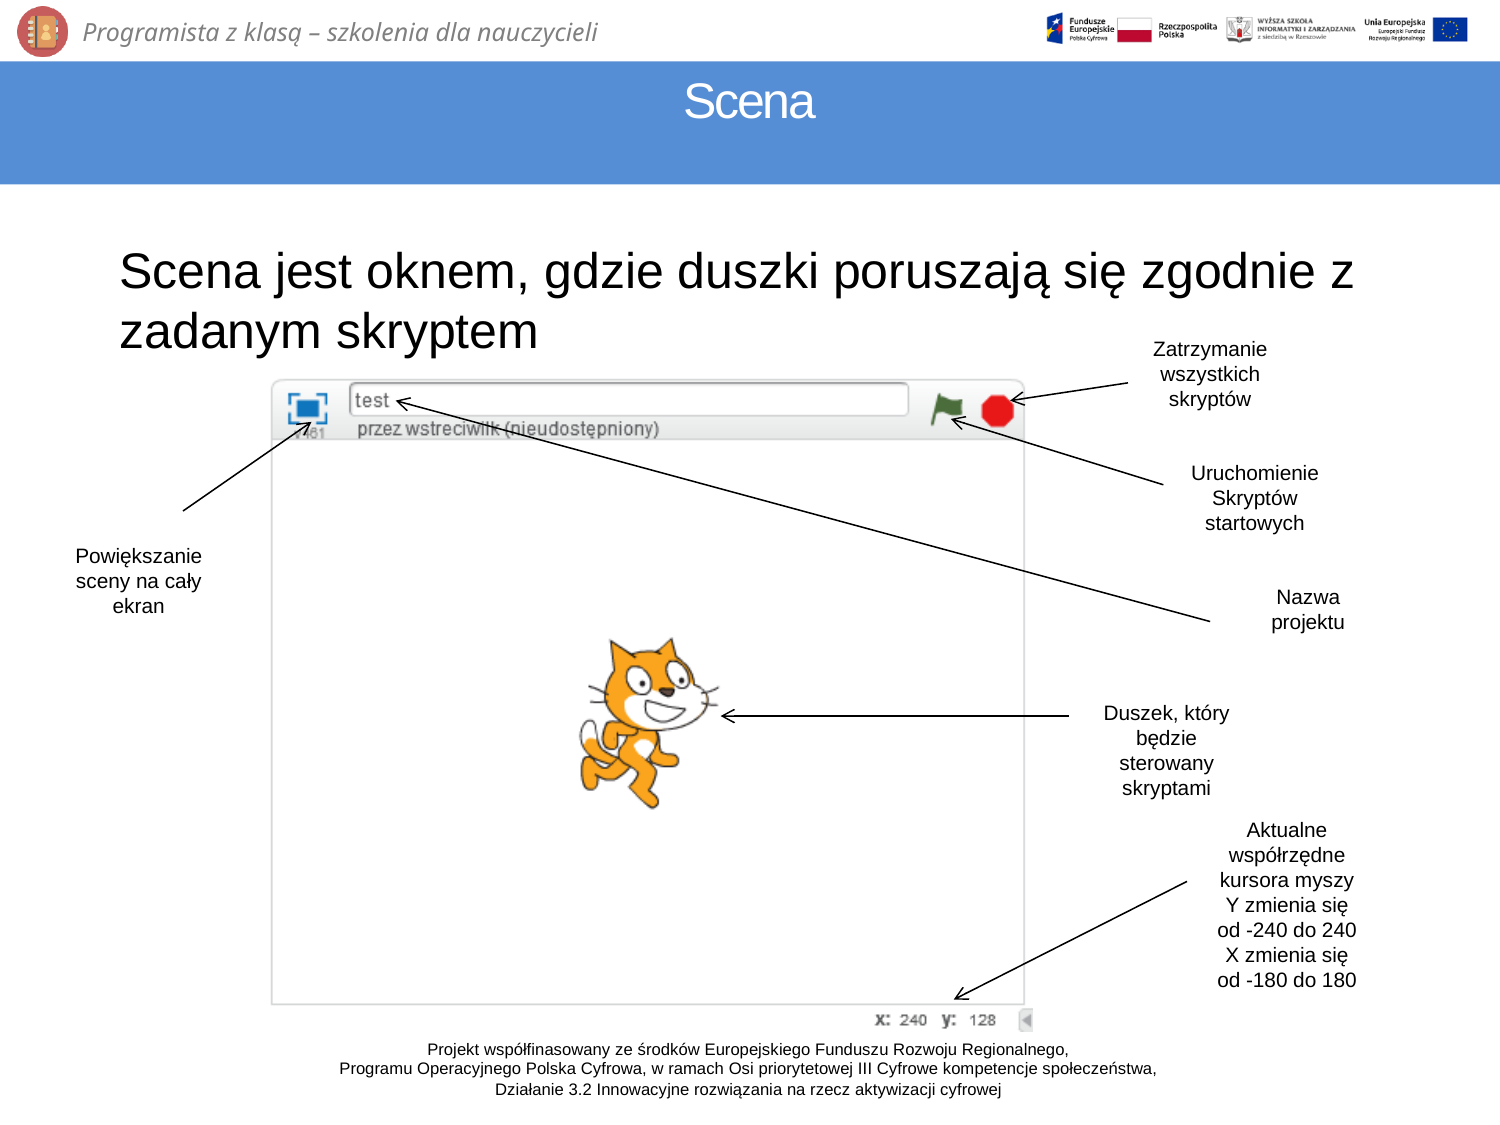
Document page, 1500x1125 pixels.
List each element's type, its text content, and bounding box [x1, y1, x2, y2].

text_box Zatrzymanie wszystkich skryptów [1133, 328, 1287, 418]
picture [17, 6, 68, 57]
title Scena [0, 61, 1500, 185]
picture [265, 373, 1034, 1032]
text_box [953, 881, 1188, 1000]
picture [1039, 4, 1474, 55]
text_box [395, 400, 1211, 622]
text_box Powiększanie sceny na cały ekran [53, 535, 225, 626]
text_box Duszek, który będzie sterowany skryptami [1080, 692, 1253, 807]
text_box Aktualne współrzędne kursora myszy Y zmienia się od -240 do 240 X zmienia się od -180 do 180 [1201, 809, 1373, 1000]
text_box Uruchomienie Skryptów startowych [1216, 452, 1341, 543]
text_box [182, 421, 312, 512]
list Scena jest oknem, gdzie duszki poruszają się zgodnie z zadanym skryptem [75, 231, 1425, 1032]
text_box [1009, 382, 1129, 399]
text_box Nazwa projektu [1222, 576, 1394, 641]
